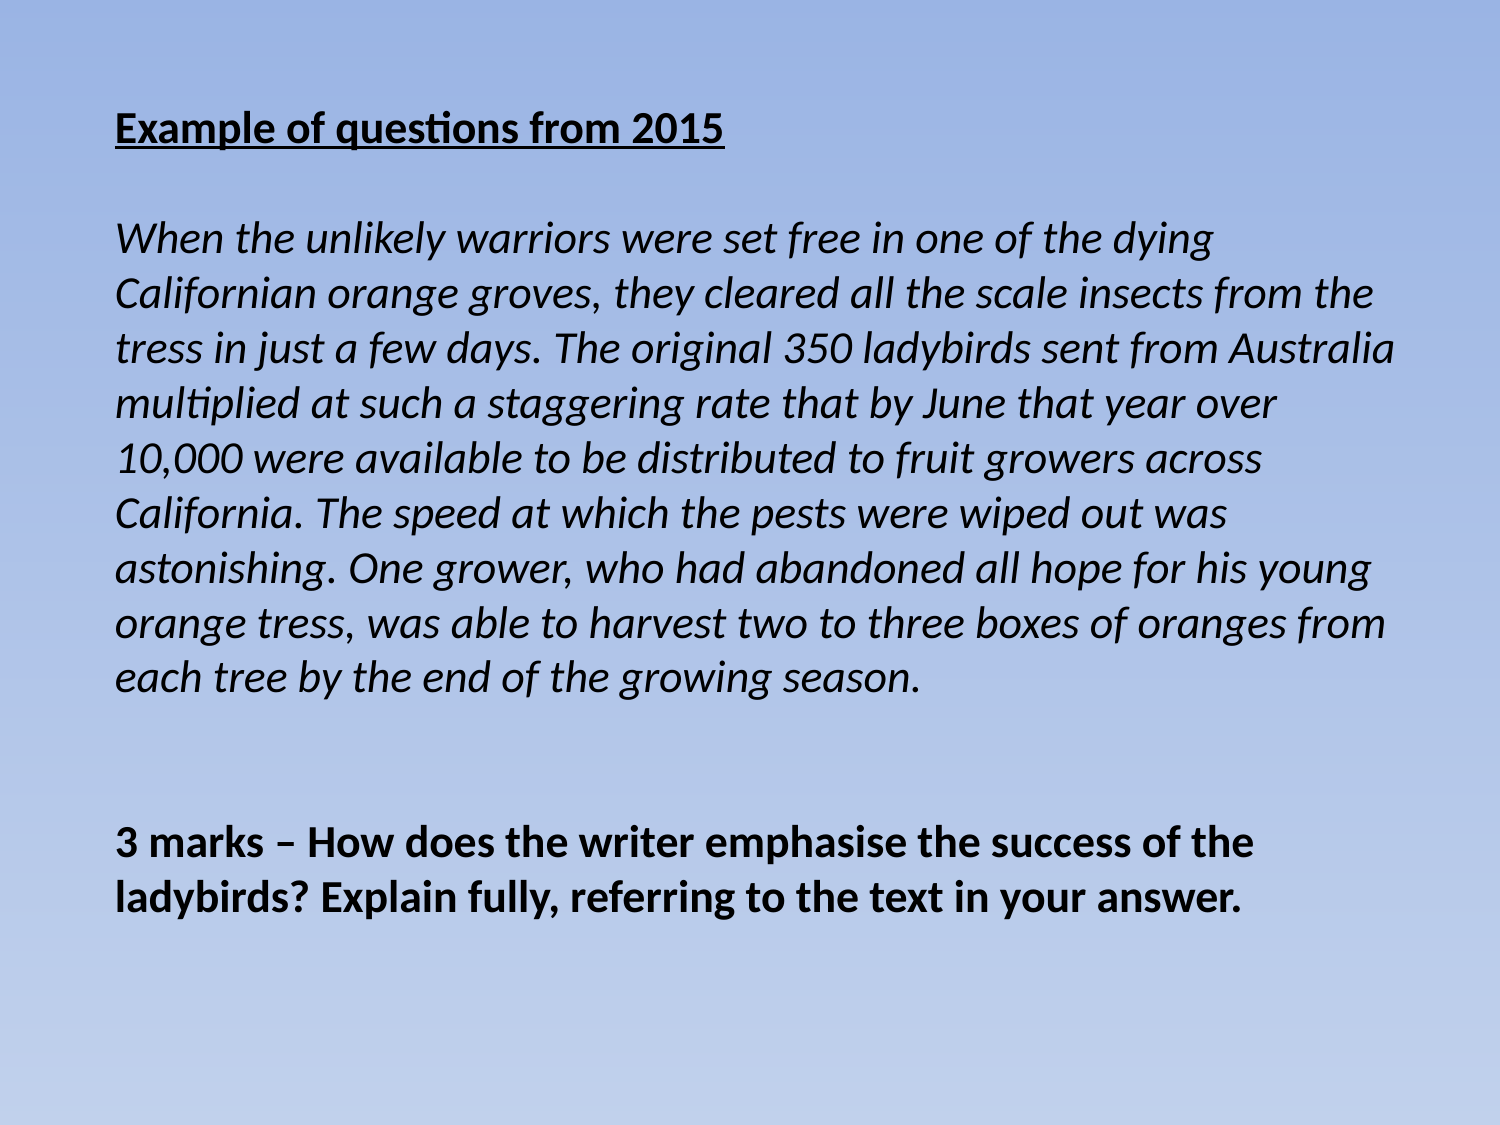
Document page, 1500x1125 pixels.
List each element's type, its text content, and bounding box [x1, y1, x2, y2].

text_box Example of questions from 2015 When the unlikely warriors were set free in one of the dying Californian orange groves, they cleared all the scale insects from the tress in just a few days. The original 350 ladybirds sent from Australia multiplied at such a staggering rate that by June that year over 10,000 were available to be distributed to fruit growers across California. The speed at which the pests were wiped out was astonishing. One grower, who had abandoned all hope for his young orange tress, was able to harvest two to three boxes of oranges from each tree by the end of the growing season. 3 marks – How does the writer emphasise the success of the ladybirds? Explain fully, referring to the text in your answer. [100, 90, 1424, 930]
